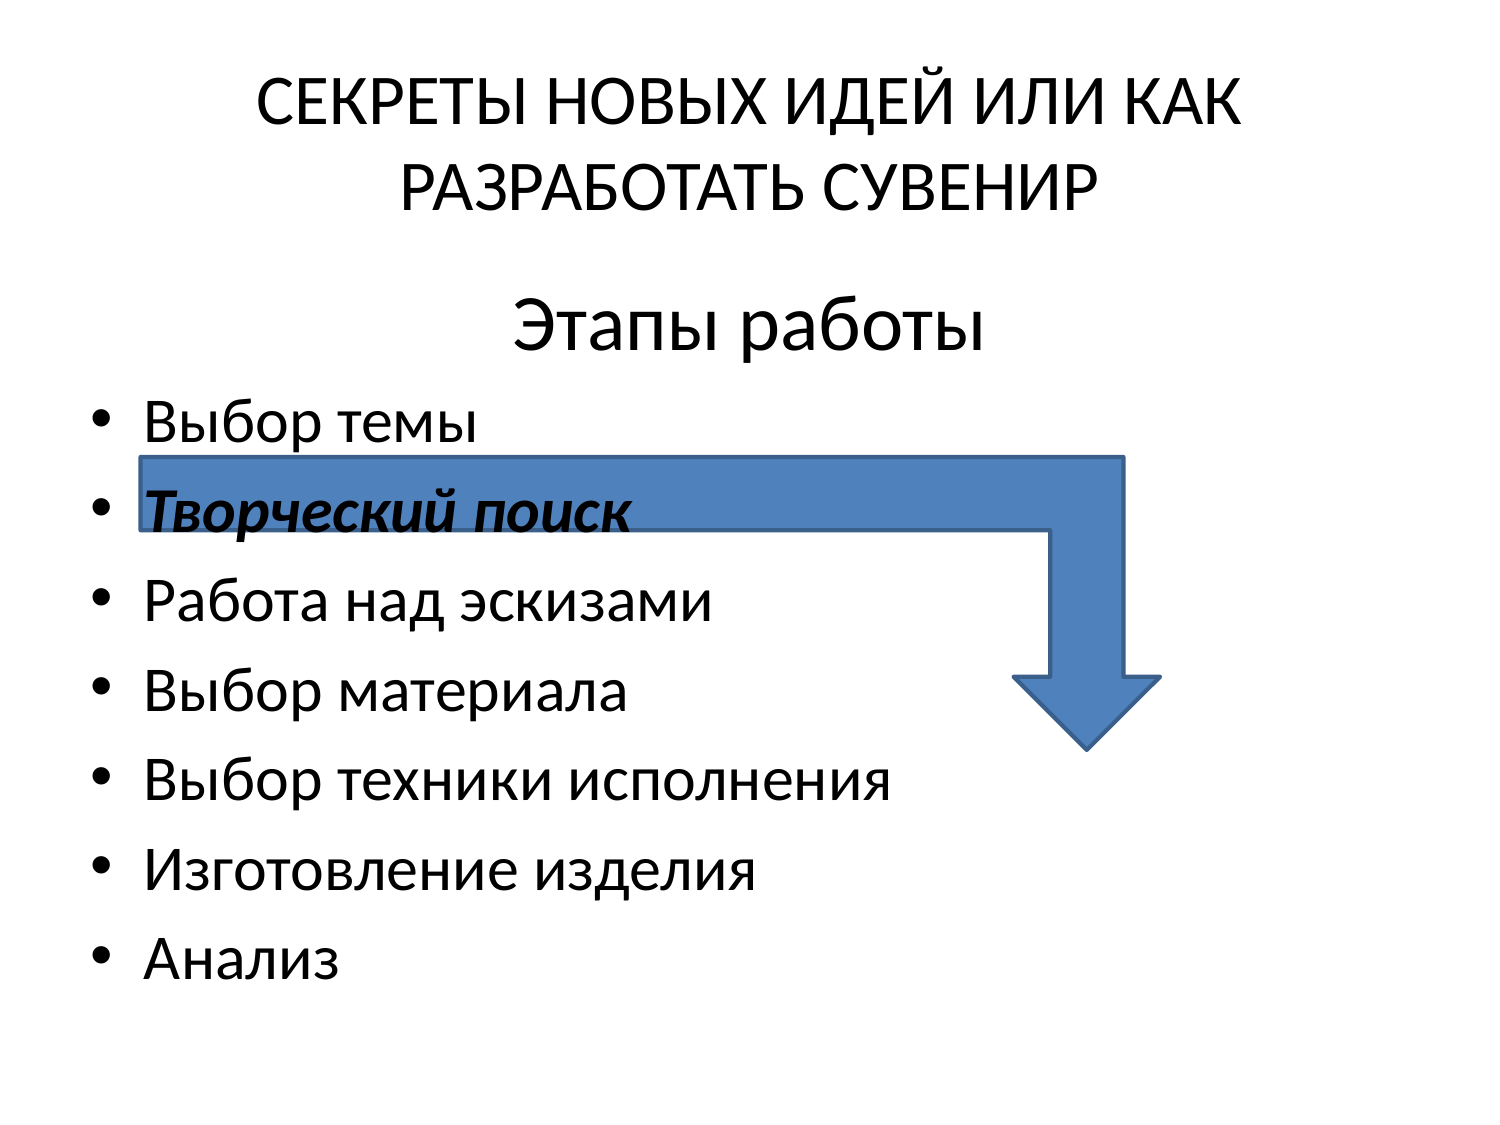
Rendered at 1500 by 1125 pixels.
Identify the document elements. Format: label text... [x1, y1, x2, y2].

title СЕКРЕТЫ НОВЫХ ИДЕЙ ИЛИ КАК РАЗРАБОТАТЬ СУВЕНИР [75, 45, 1425, 233]
list Этапы работы Выбор темы Творческий поиск Работа над эскизами Выбор материала Выбор техники исполнения Изготовление изделия Анализ [75, 262, 1425, 1005]
